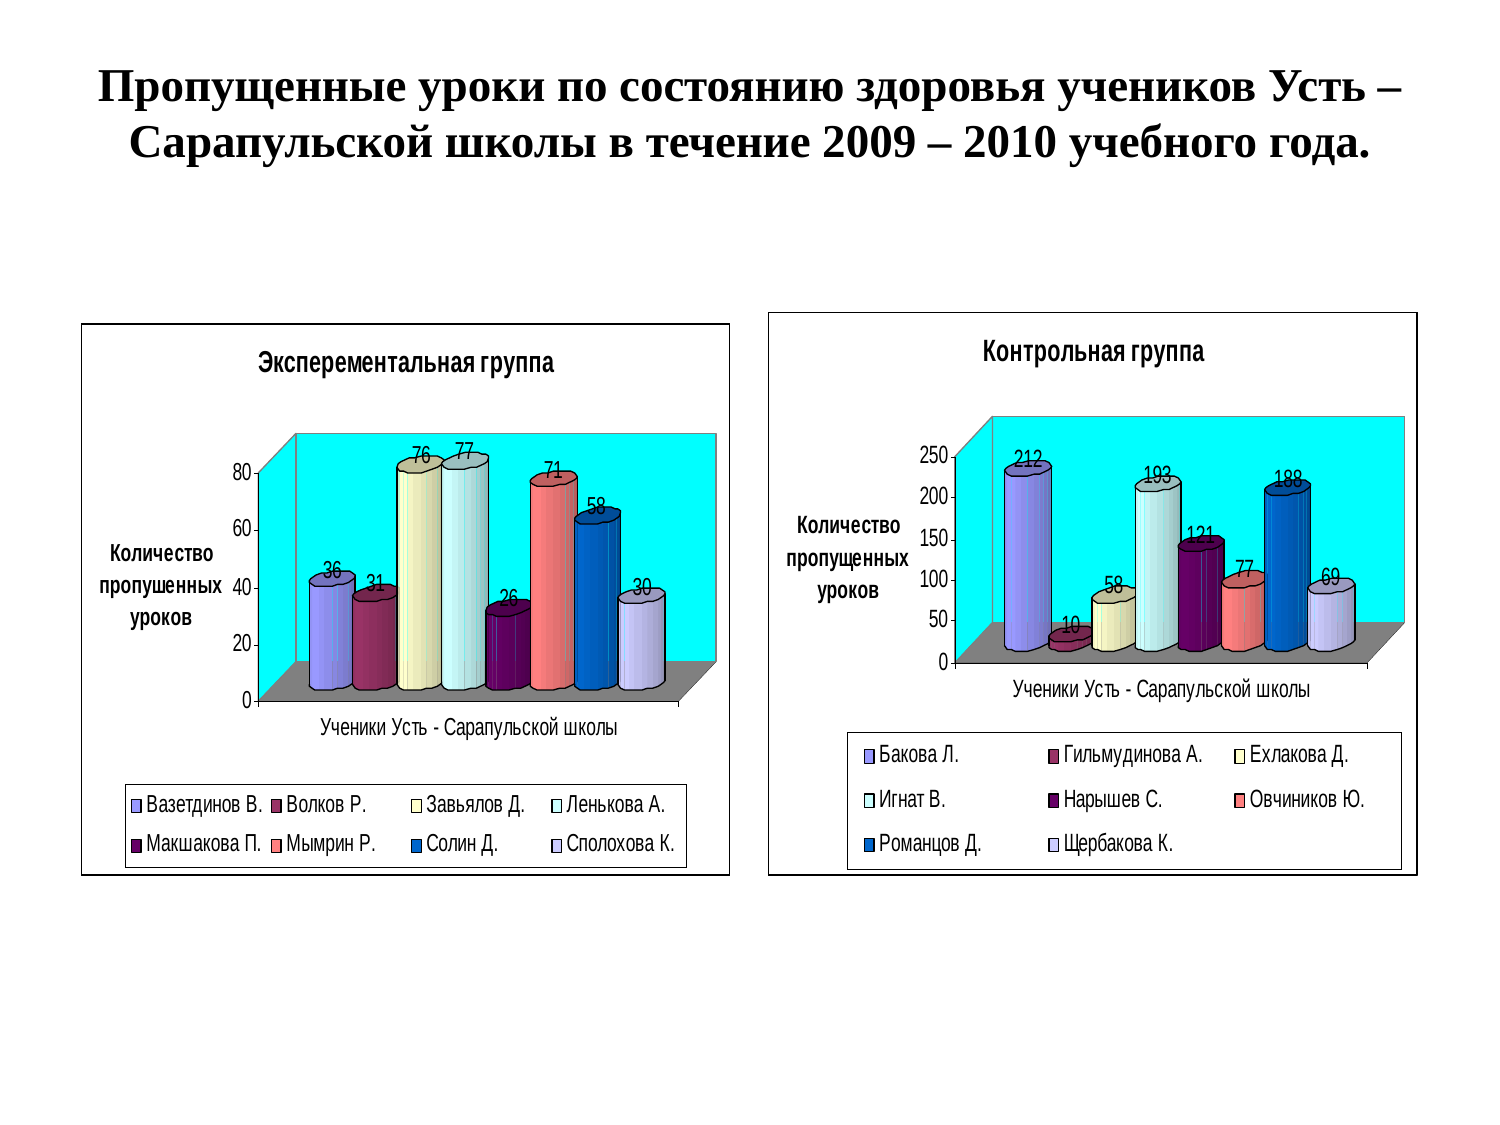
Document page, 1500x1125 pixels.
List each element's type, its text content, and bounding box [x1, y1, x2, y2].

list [74, 314, 738, 885]
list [761, 302, 1426, 885]
title Пропущенные уроки по состоянию здоровья учеников Усть – Сарапульской школы в течение 2009 – 2010 учебного года. [75, 45, 1425, 233]
